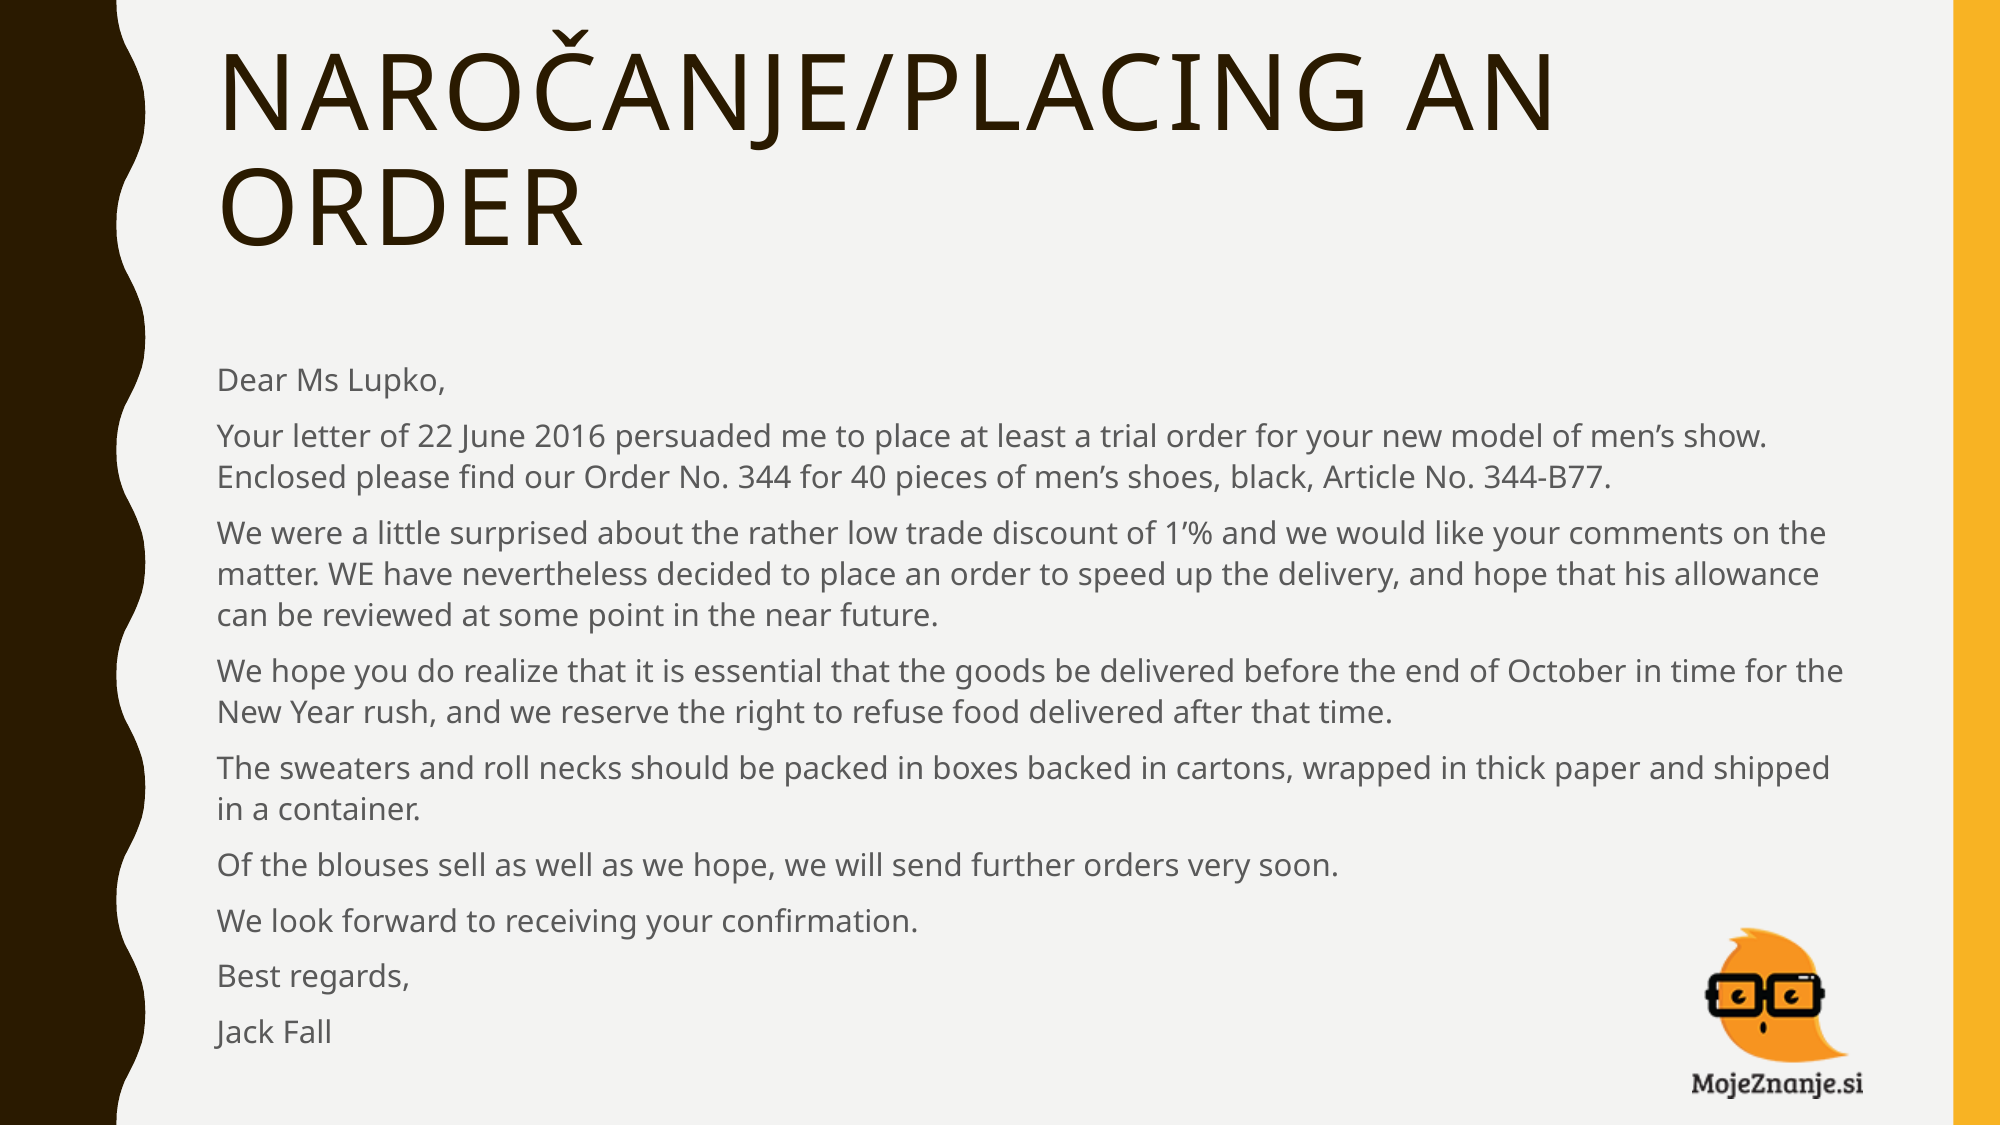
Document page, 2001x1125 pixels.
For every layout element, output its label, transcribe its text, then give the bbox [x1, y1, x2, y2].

title NAROČANJE/PLACING AN ORDER [201, 31, 1872, 277]
list Dear Ms Lupko, Your letter of 22 June 2016 persuaded me to place at least a trial order for your new model of men’s show. Enclosed please find our Order No. 344 for 40 pieces of men’s shoes, black, Article No. 344-B77. We were a little surprised about the rather low trade discount of 1’% and we would like your comments on the matter. WE have nevertheless decided to place an order to speed up the delivery, and hope that his allowance can be reviewed at some point in the near future. We hope you do realize that it is essential that the goods be delivered before the end of October in time for the New Year rush, and we reserve the right to refuse food delivered after that time. The sweaters and roll necks should be packed in boxes backed in cartons, wrapped in thick paper and shipped in a container. Of the blouses sell as well as we hope, we will send further orders very soon. We look forward to receiving your confirmation. Best regards, Jack Fall [201, 349, 1872, 939]
picture [1692, 939, 1863, 1099]
